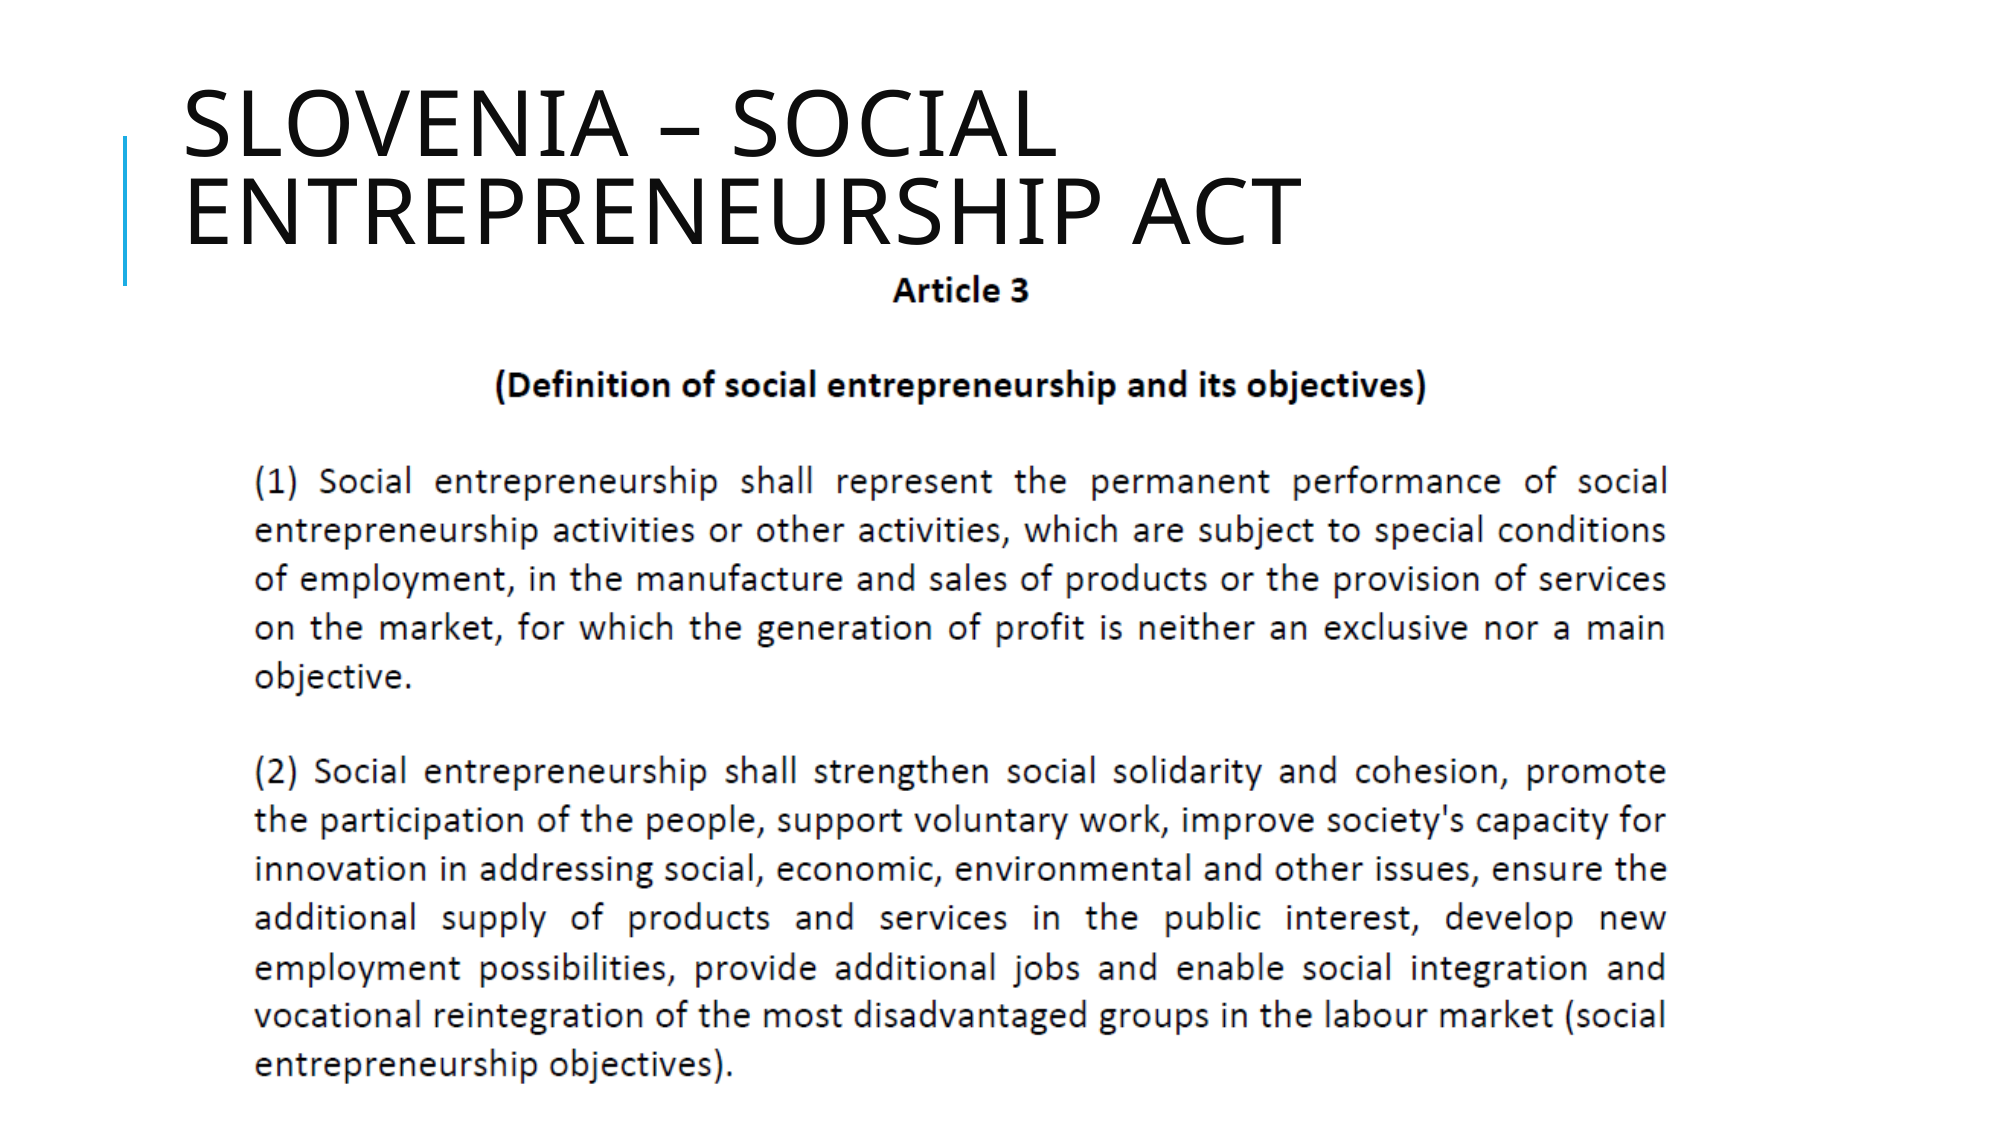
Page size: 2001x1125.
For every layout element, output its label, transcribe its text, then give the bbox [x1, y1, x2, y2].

title Slovenia – Social Entrepreneurship Act [168, 51, 1763, 298]
picture [233, 268, 1697, 1101]
